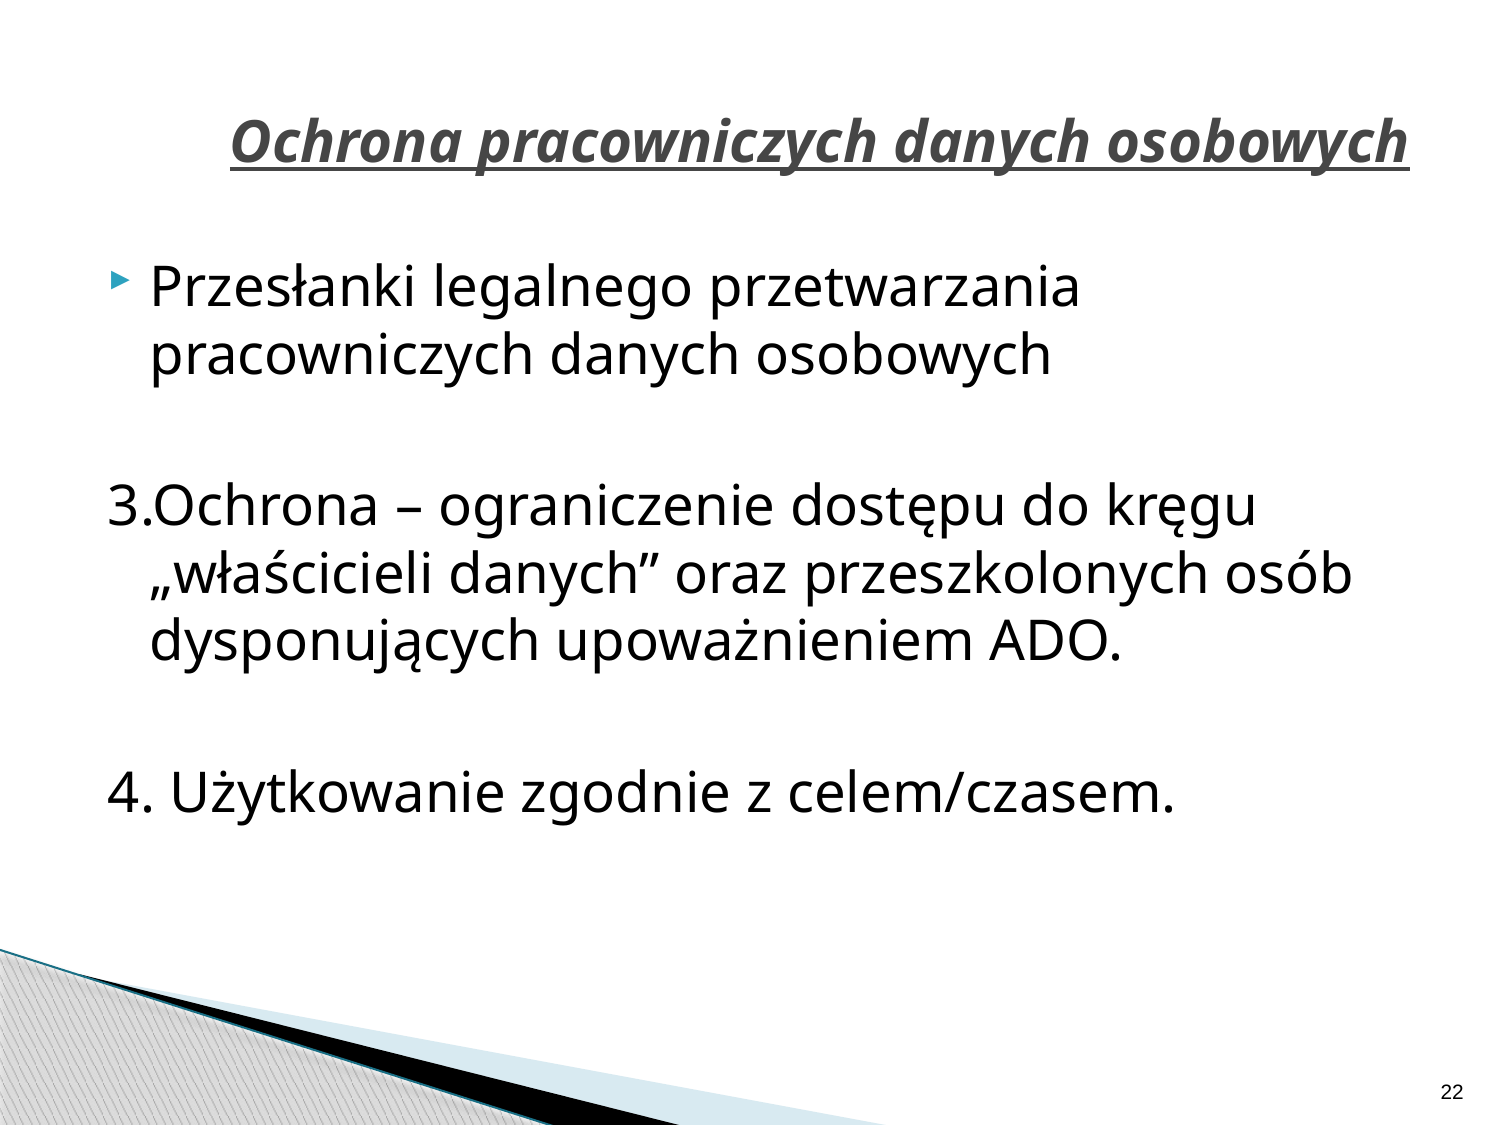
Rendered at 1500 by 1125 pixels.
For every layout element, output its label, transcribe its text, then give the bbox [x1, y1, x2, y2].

title Ochrona pracowniczych danych osobowych [75, 45, 1425, 233]
slide_number 22 [1418, 1051, 1479, 1112]
list Przesłanki legalnego przetwarzania pracowniczych danych osobowych 3.Ochrona – ograniczenie dostępu do kręgu „właścicieli danych” oraz przeszkolonych osób dysponujących upoważnieniem ADO. 4. Użytkowanie zgodnie z celem/czasem. [74, 242, 1426, 986]
